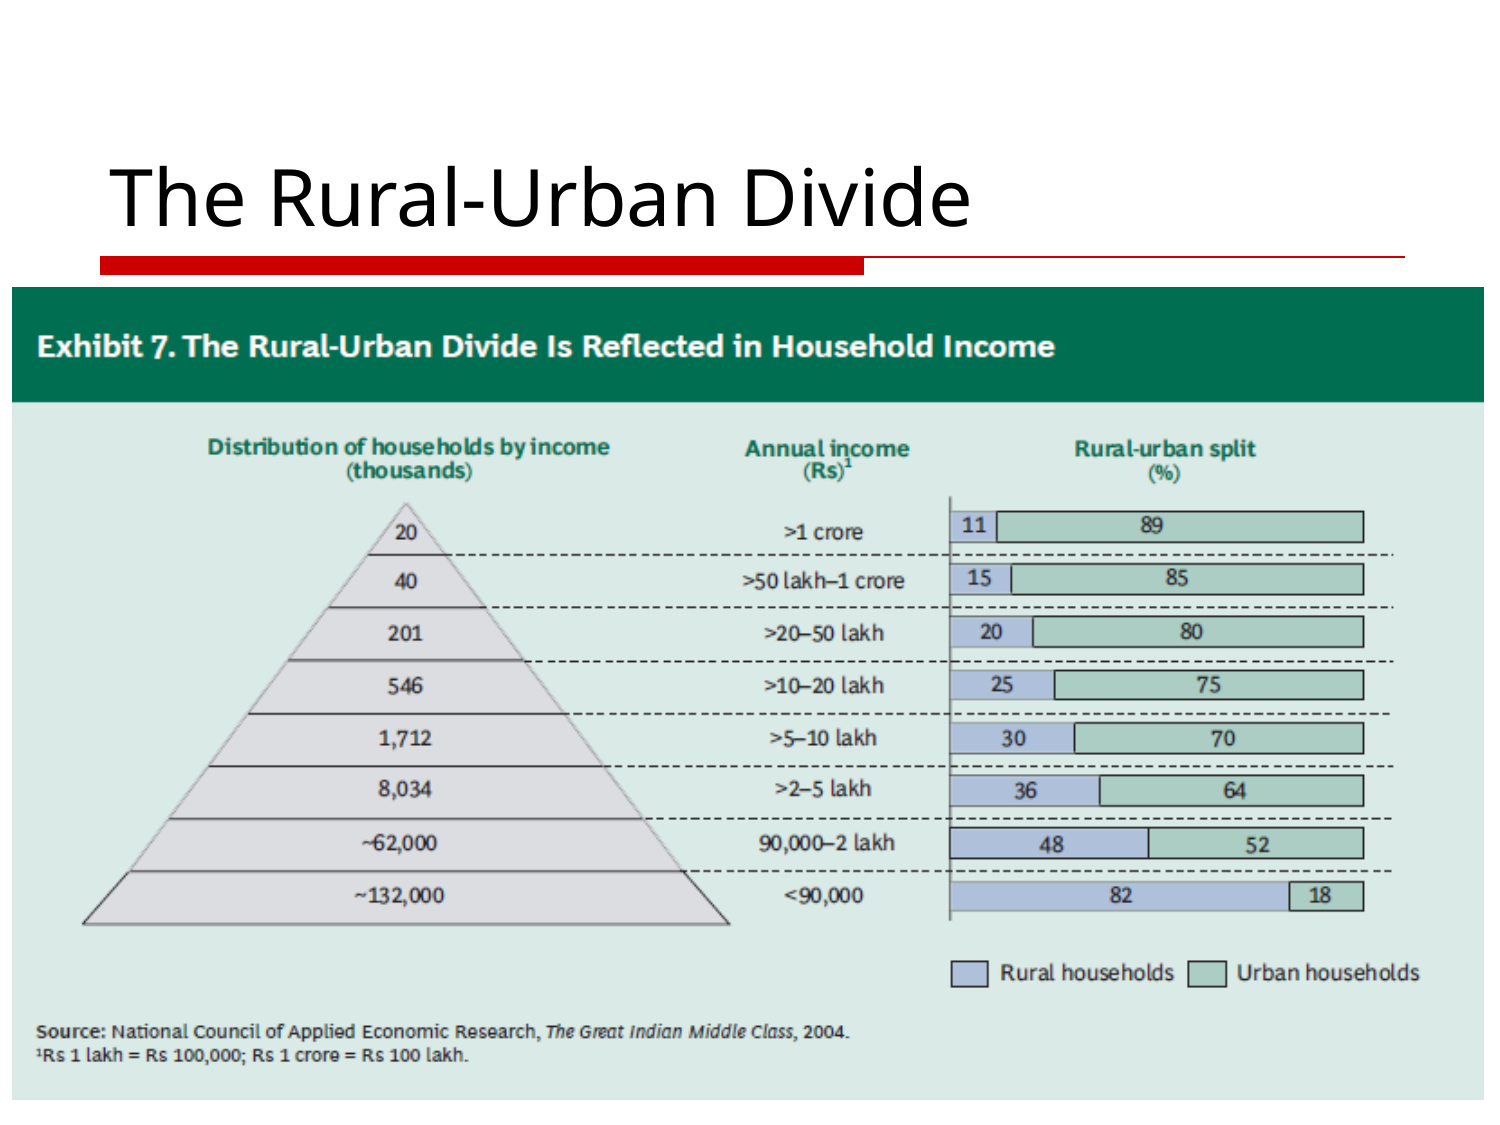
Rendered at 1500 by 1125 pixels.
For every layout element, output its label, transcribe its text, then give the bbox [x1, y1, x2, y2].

title The Rural-Urban Divide [93, 49, 1407, 250]
picture [12, 287, 1485, 1101]
